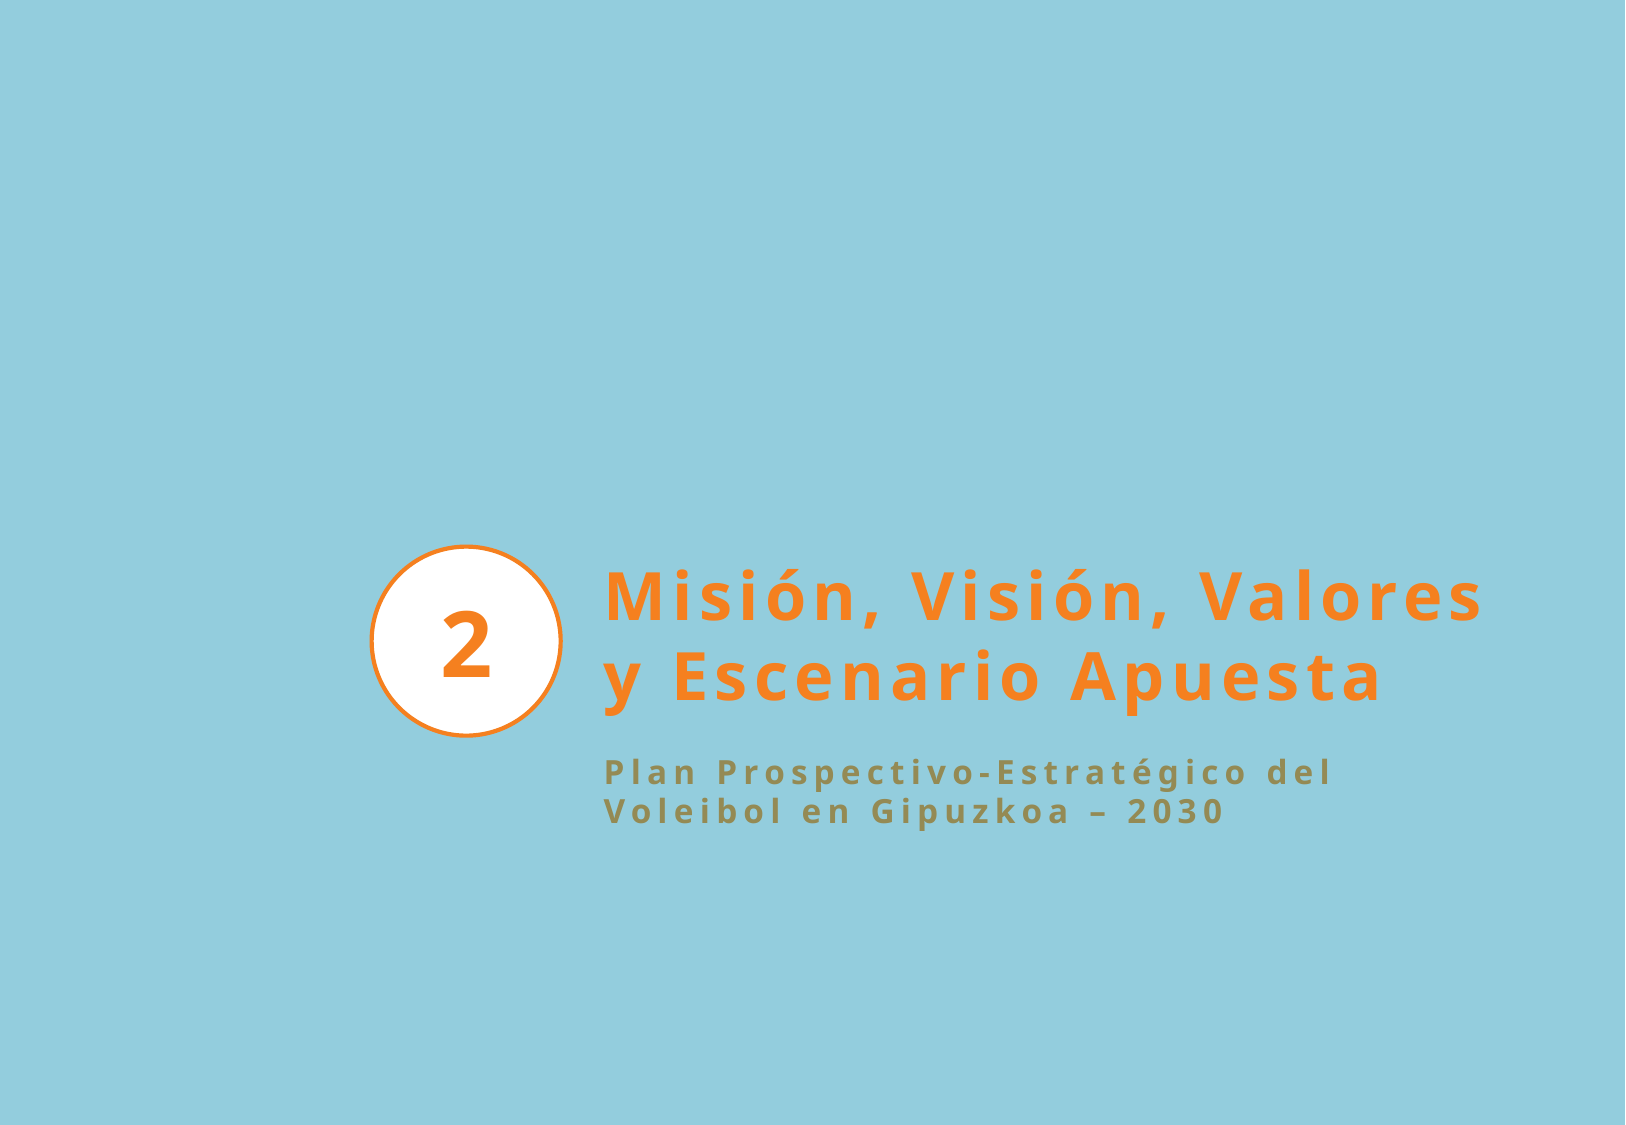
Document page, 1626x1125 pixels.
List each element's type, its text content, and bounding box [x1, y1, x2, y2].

text_box Misión, Visión, Valores y Escenario Apuesta [588, 546, 1625, 722]
text_box [0, 0, 1625, 1125]
text_box 2 [369, 544, 563, 738]
text_box Plan Prospectivo-Estratégico del Voleibol en Gipuzkoa – 2030 [588, 743, 1388, 838]
